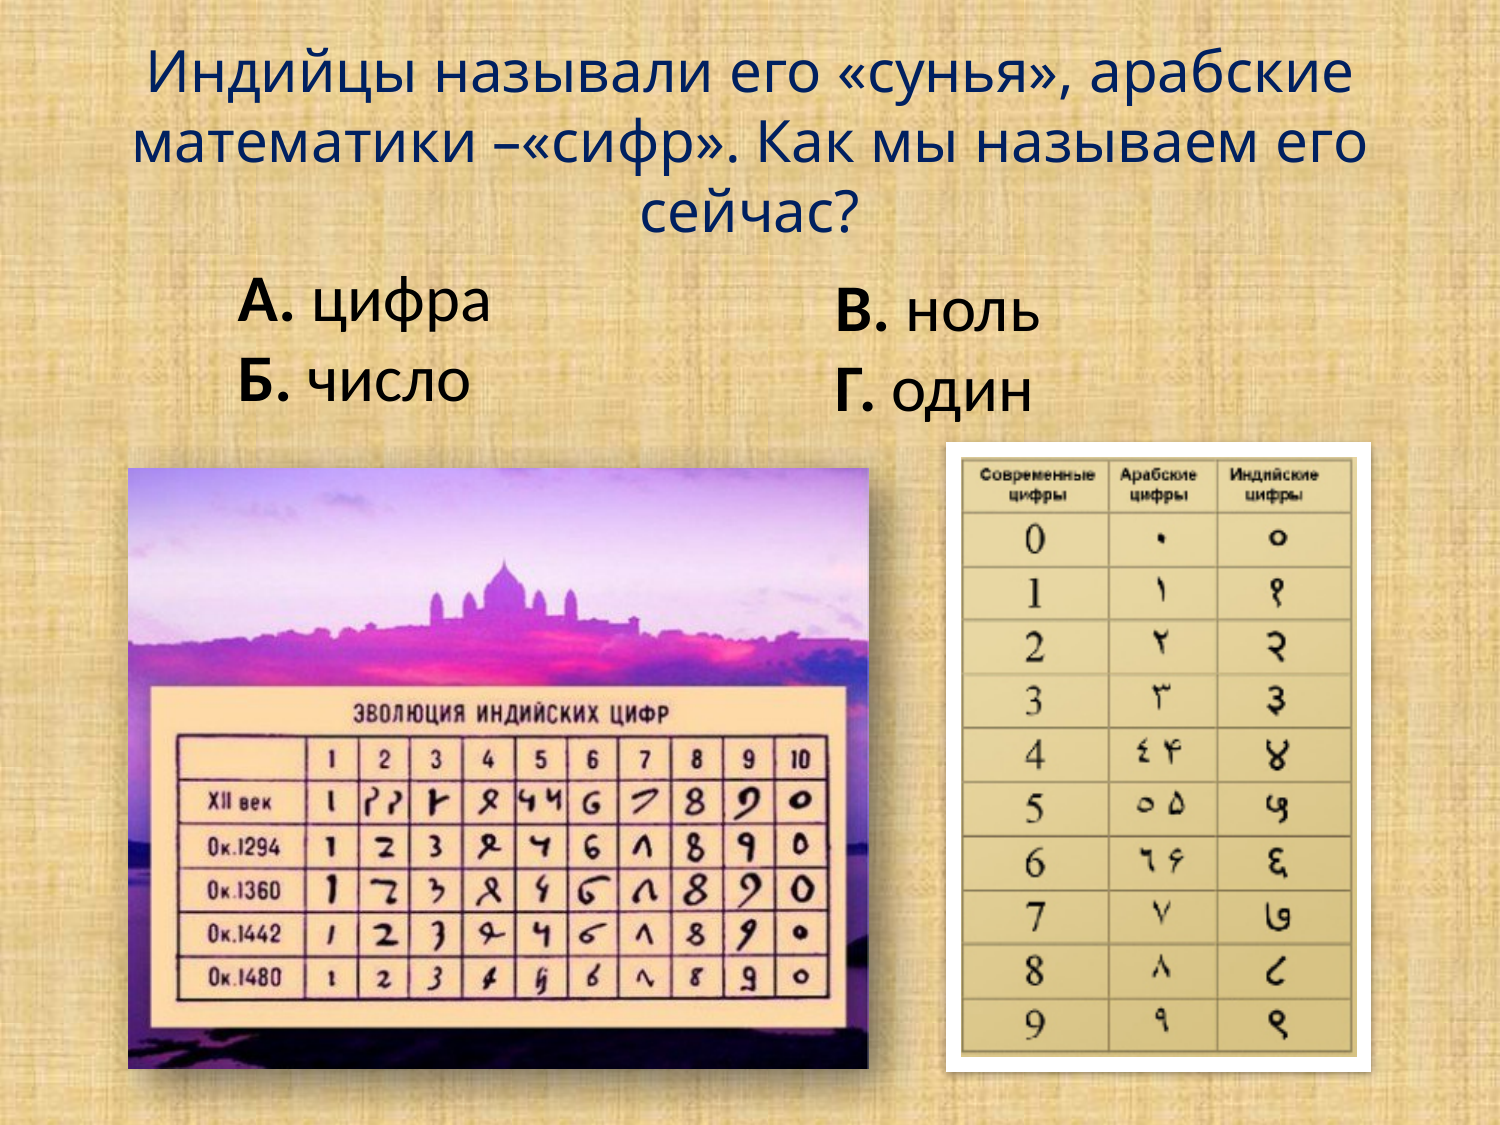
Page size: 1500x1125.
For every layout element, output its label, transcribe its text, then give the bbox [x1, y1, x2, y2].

picture [0, 0, 1500, 1125]
text_box В. ноль Г. один [820, 257, 1231, 433]
text_box А. цифра Б. число [222, 247, 692, 450]
title Индийцы называли его «сунья», арабские математики –«сифр». Как мы называем его сейчас? [75, 45, 1425, 233]
